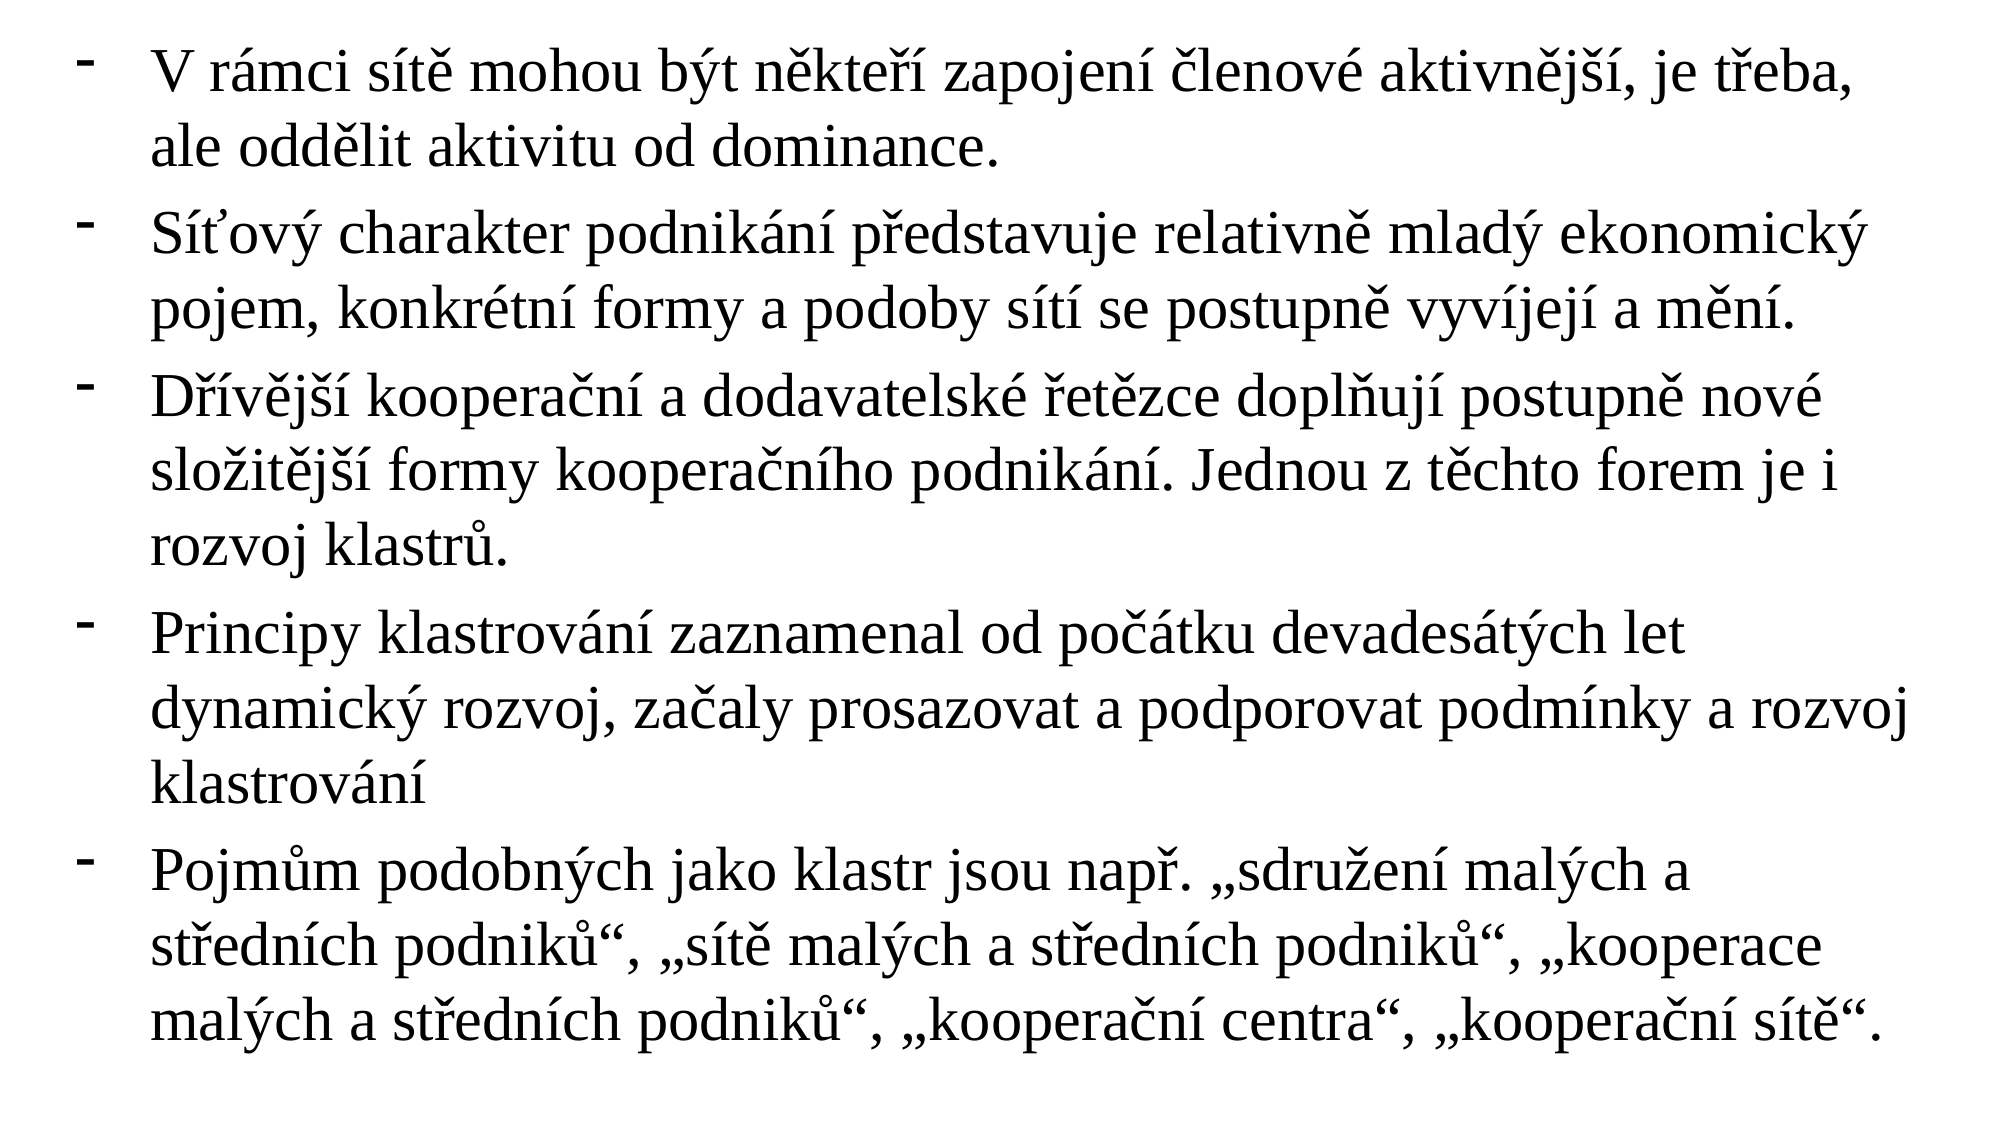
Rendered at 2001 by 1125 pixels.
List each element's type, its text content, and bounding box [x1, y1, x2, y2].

text_box V rámci sítě mohou být někteří zapojení členové aktivnější, je třeba, ale oddělit aktivitu od dominance. Síťový charakter podnikání představuje relativně mladý ekonomický pojem, konkrétní formy a podoby sítí se postupně vyvíjejí a mění. Dřívější kooperační a dodavatelské řetězce doplňují postupně nové složitější formy kooperačního podnikání. Jednou z těchto forem je i rozvoj klastrů. Principy klastrování zaznamenal od počátku devadesátých let dynamický rozvoj, začaly prosazovat a podporovat podmínky a rozvoj klastrování Pojmům podobných jako klastr jsou např. „sdružení malých a středních podniků“, „sítě malých a středních podniků“, „kooperace malých a středních podniků“, „kooperační centra“, „kooperační sítě“. [60, 21, 1940, 1061]
